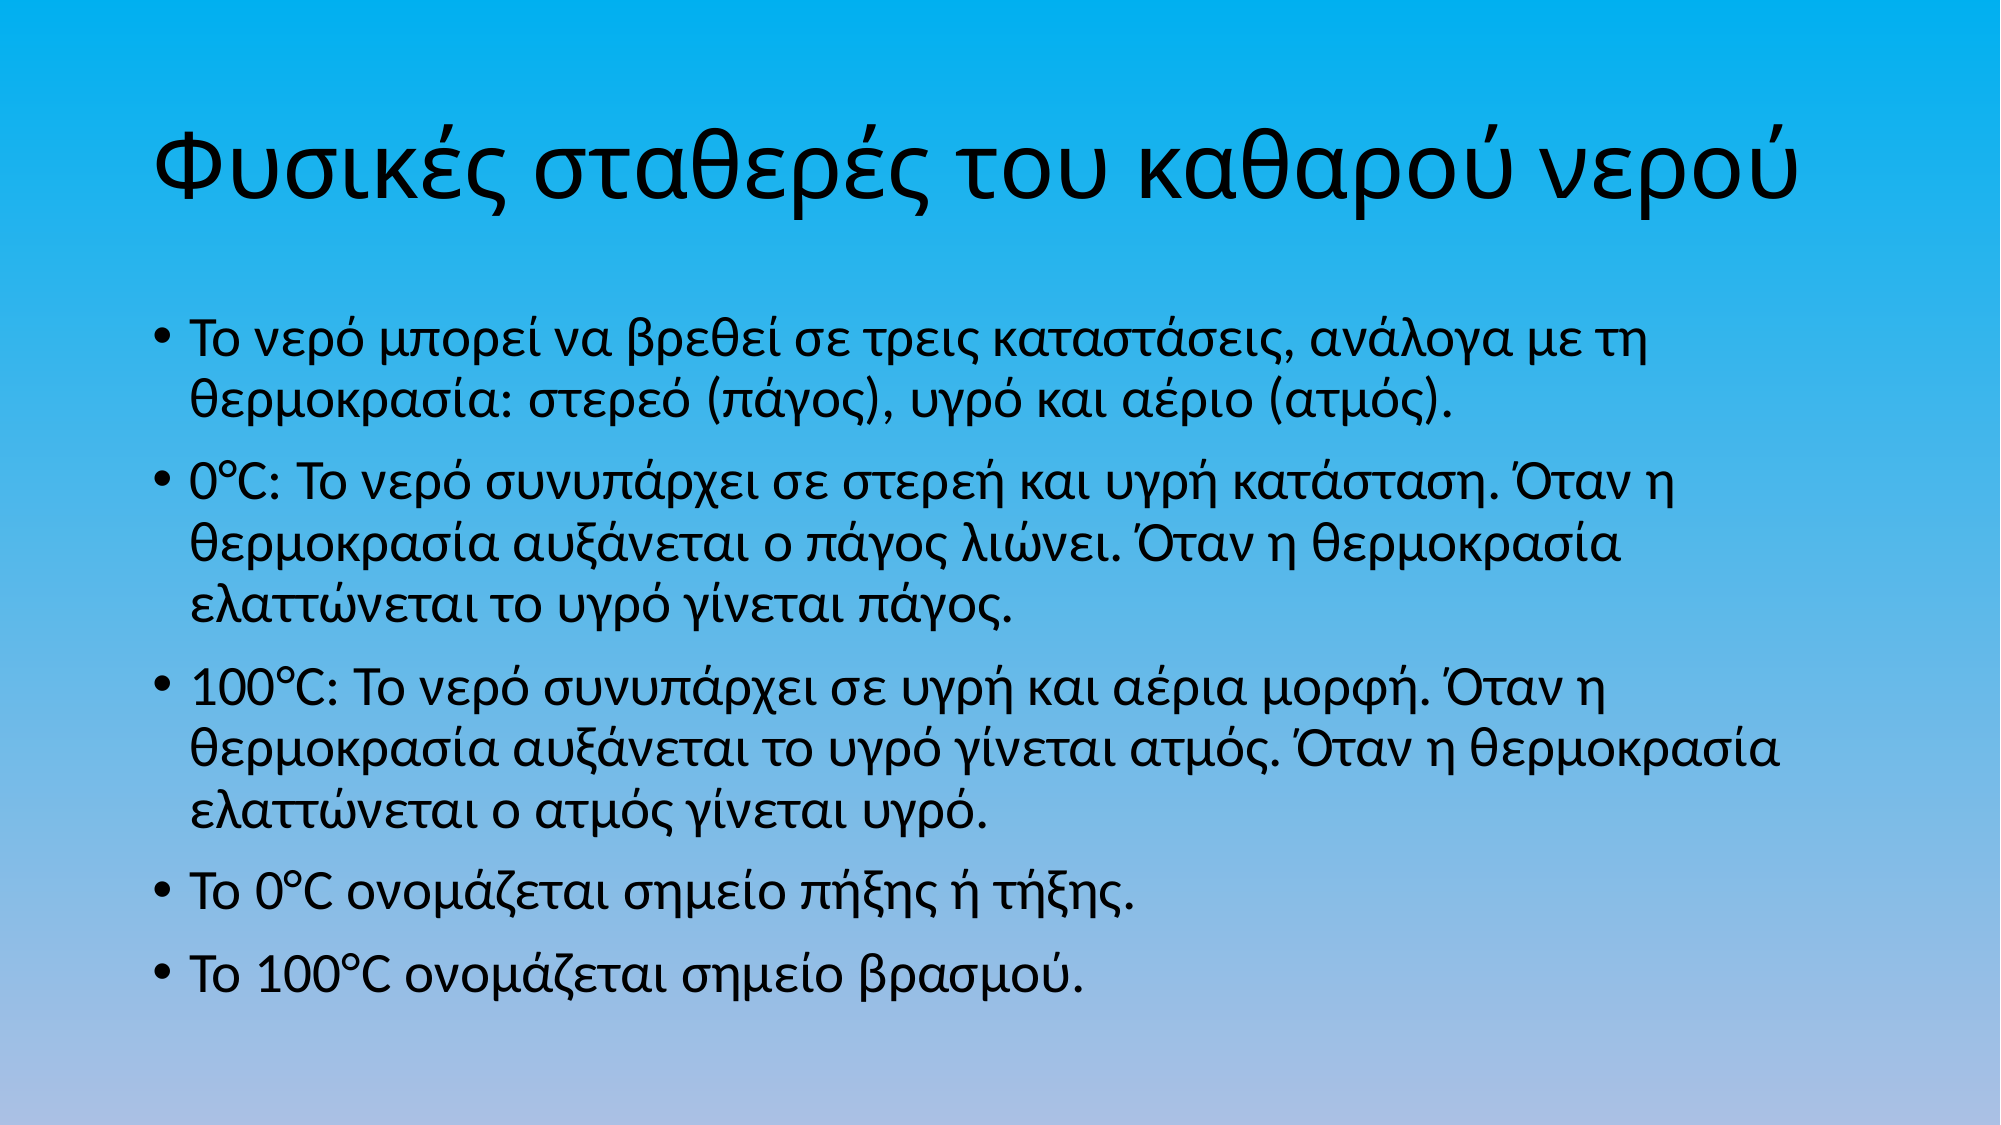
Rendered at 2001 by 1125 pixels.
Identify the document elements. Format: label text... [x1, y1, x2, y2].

list Το νερό μπορεί να βρεθεί σε τρεις καταστάσεις, ανάλογα με τη θερμοκρασία: στερεό (πάγος), υγρό και αέριο (ατμός). 0°C: Το νερό συνυπάρχει σε στερεή και υγρή κατάσταση. Όταν η θερμοκρασία αυξάνεται ο πάγος λιώνει. Όταν η θερμοκρασία ελαττώνεται το υγρό γίνεται πάγος. 100°C: Το νερό συνυπάρχει σε υγρή και αέρια μορφή. Όταν η θερμοκρασία αυξάνεται το υγρό γίνεται ατμός. Όταν η θερμοκρασία ελαττώνεται ο ατμός γίνεται υγρό. Το 0°C ονομάζεται σημείο πήξης ή τήξης. Το 100°C ονομάζεται σημείο βρασμού. [137, 299, 1863, 1014]
title Φυσικές σταθερές του καθαρού νερού [137, 59, 1863, 278]
